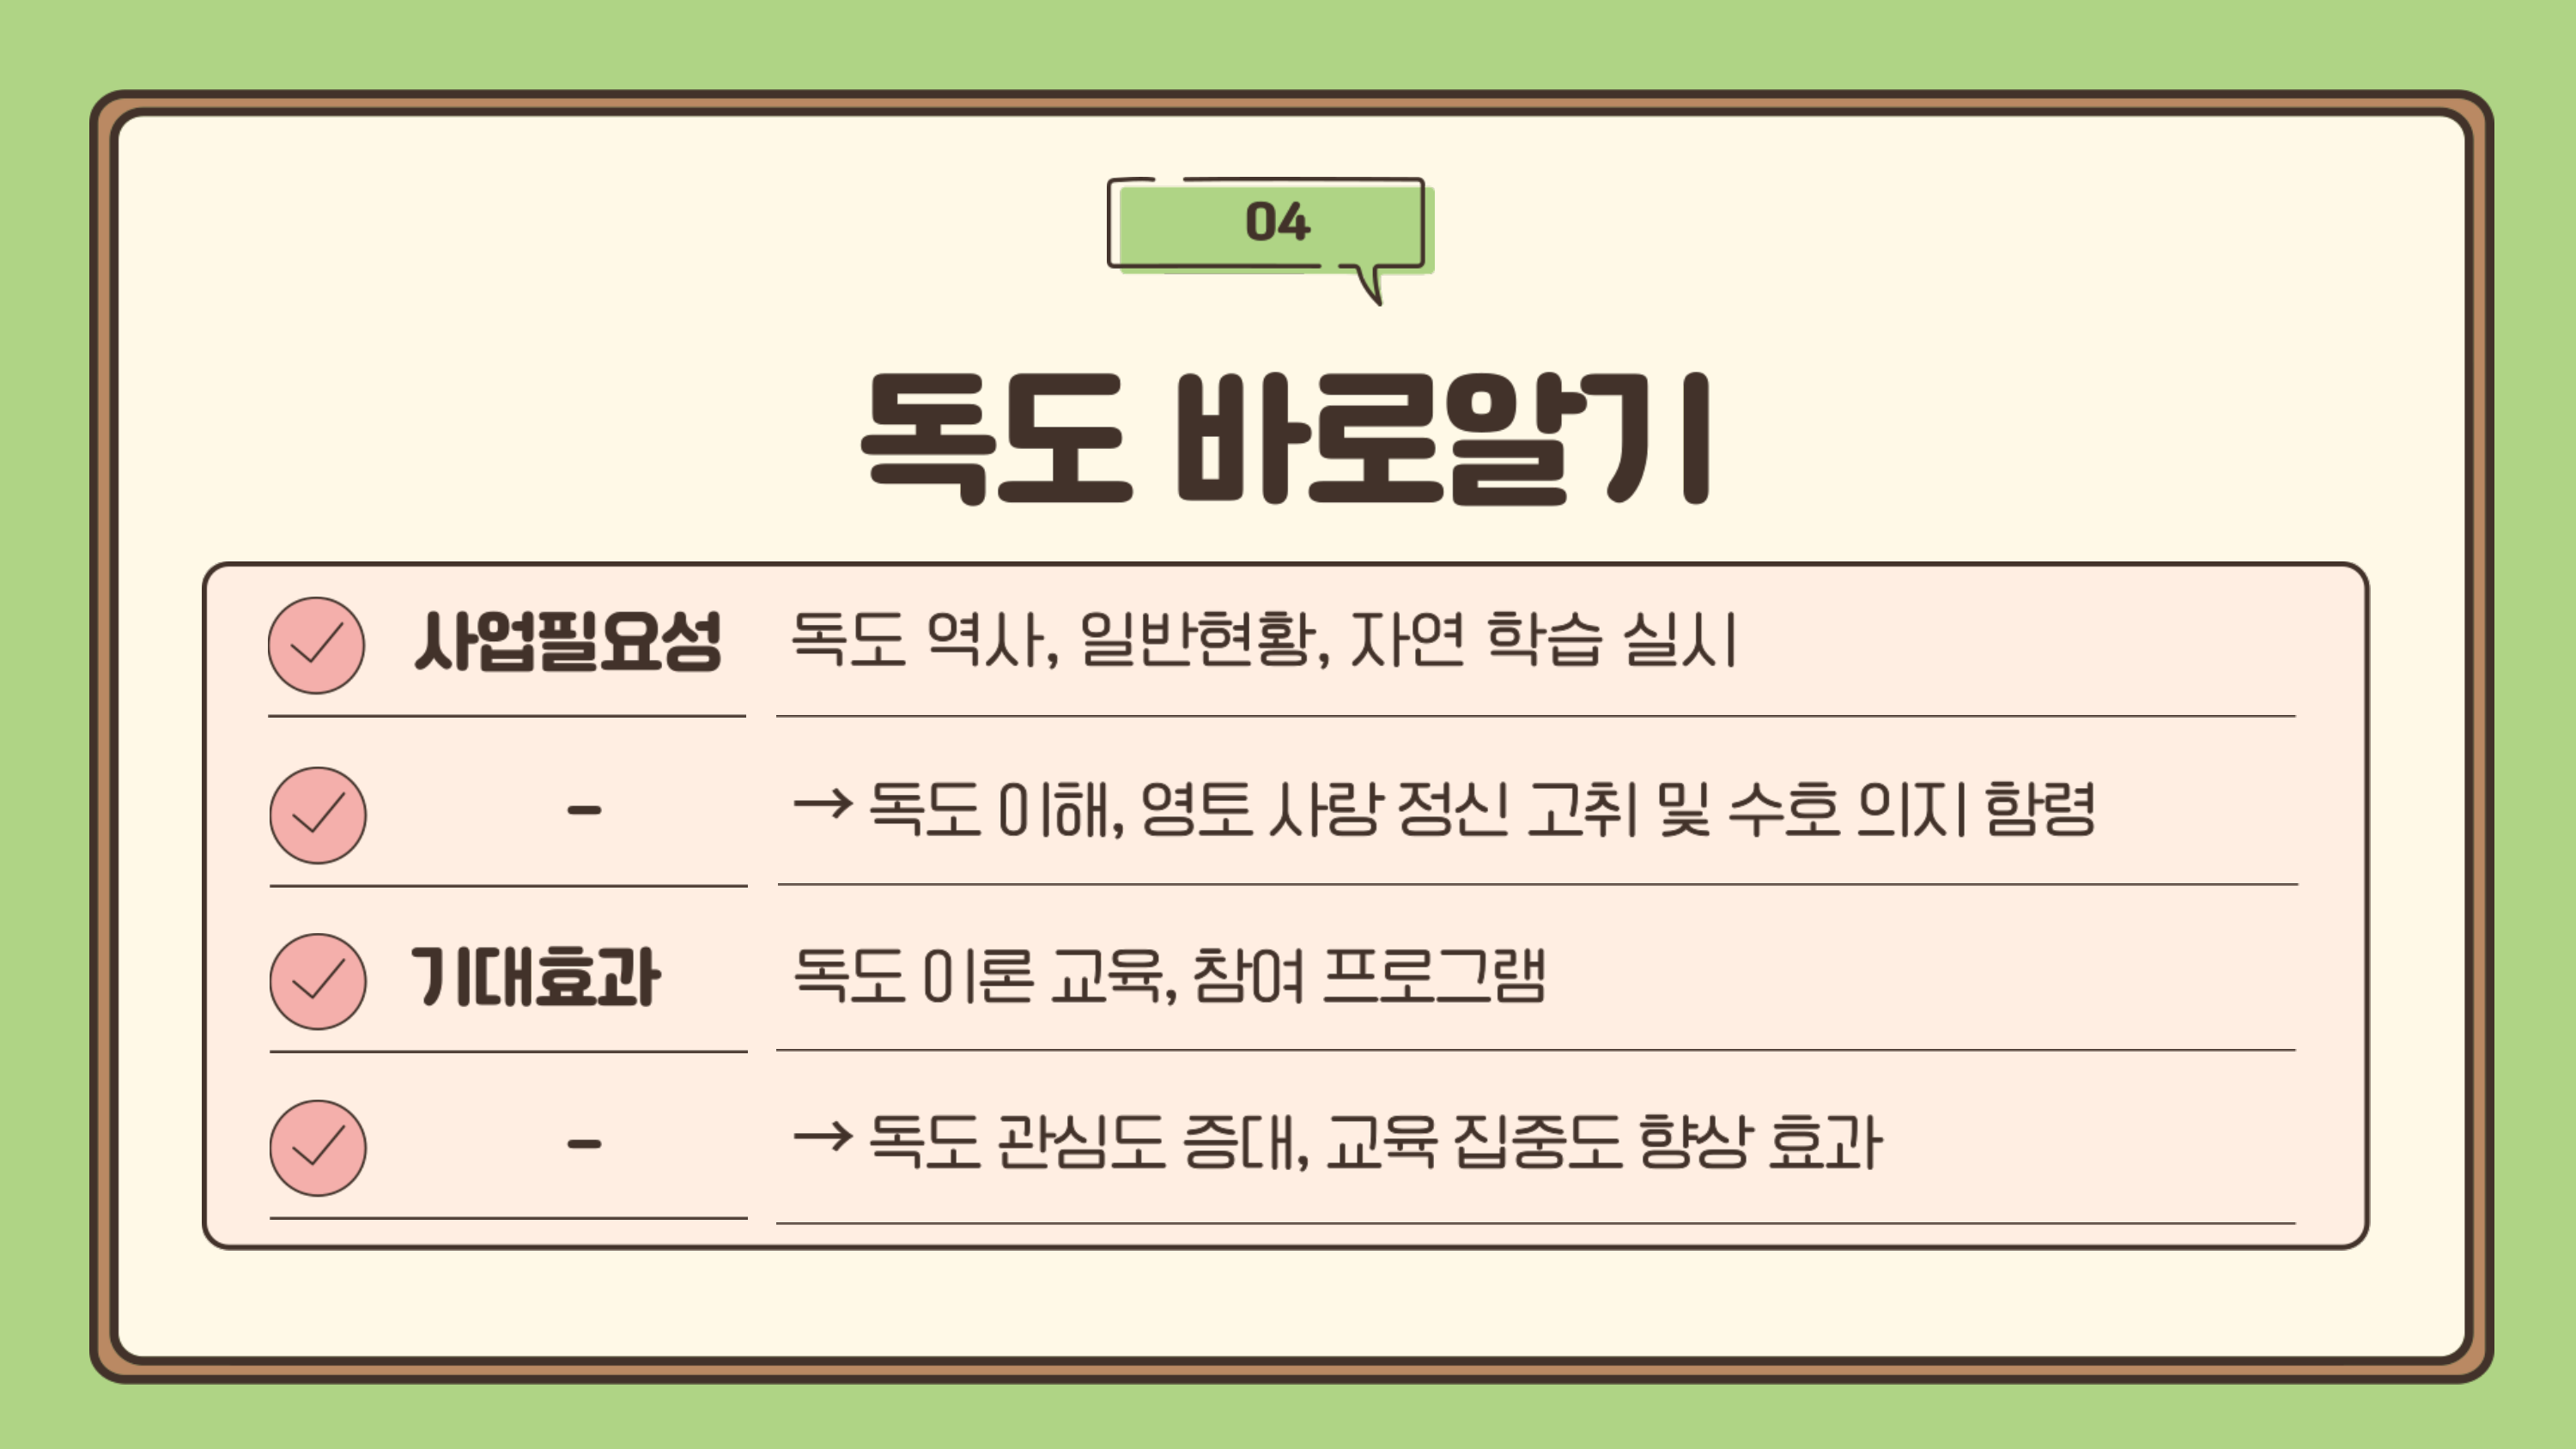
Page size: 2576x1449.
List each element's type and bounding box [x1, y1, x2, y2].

picture [0, 88, 2494, 1385]
